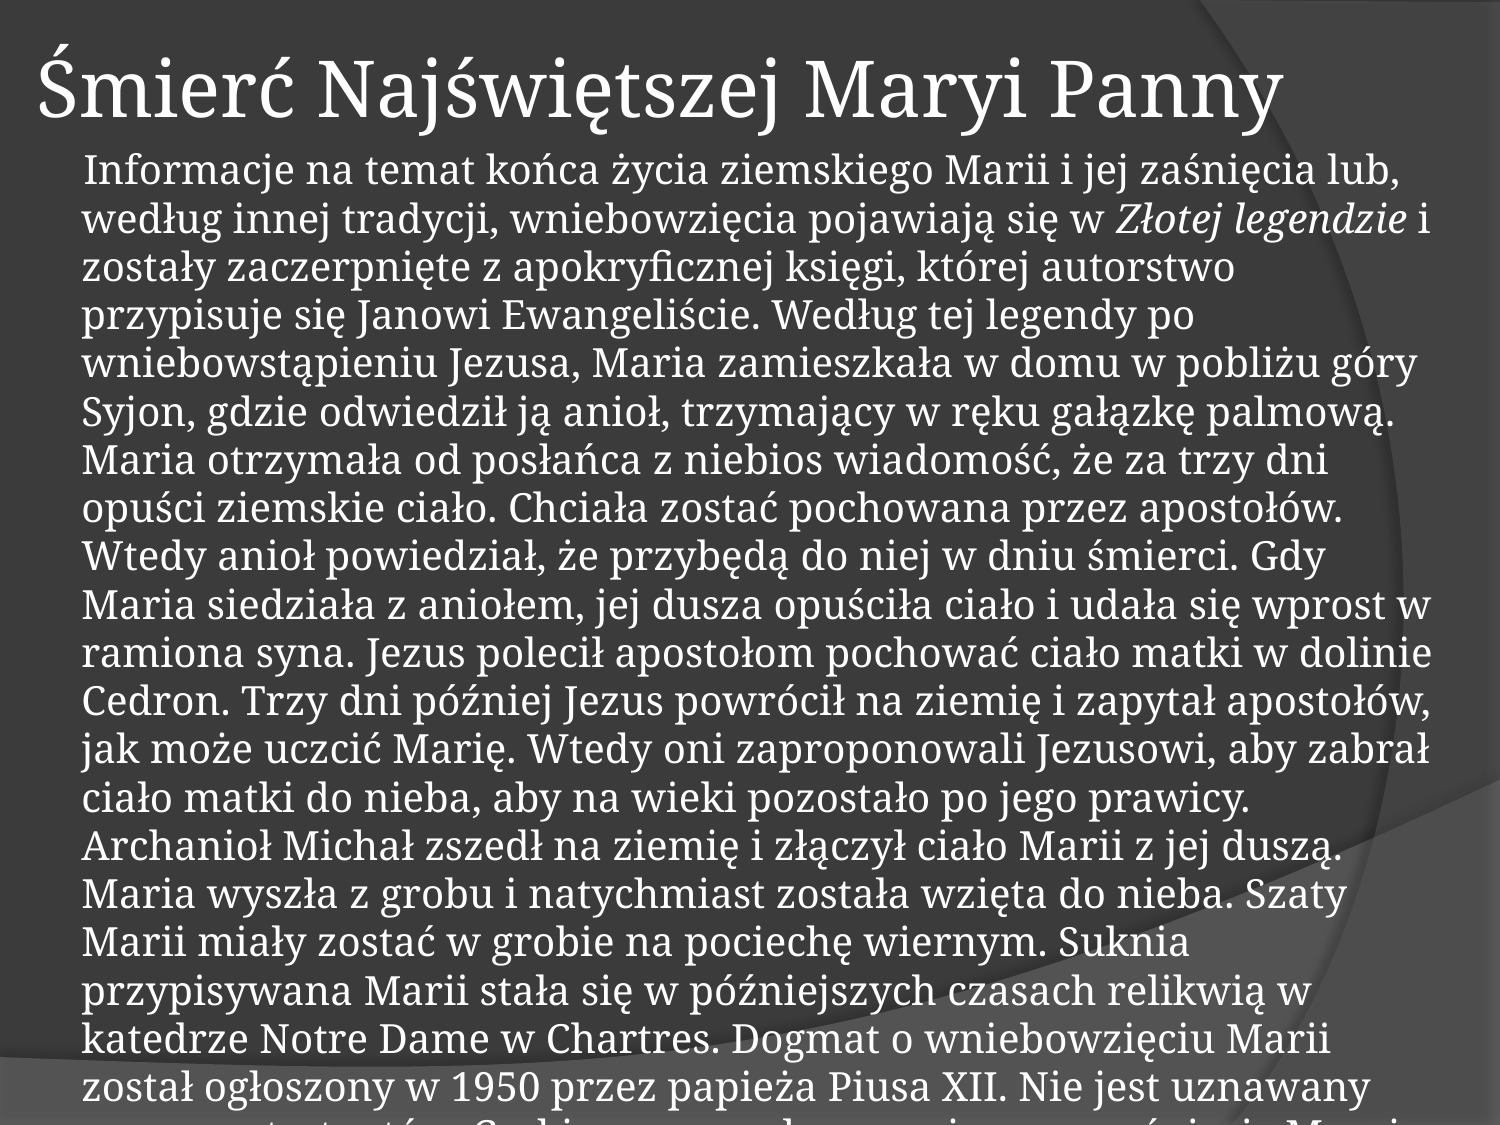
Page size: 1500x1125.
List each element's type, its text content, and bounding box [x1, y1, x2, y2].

title Śmierć Najświętszej Maryi Panny [29, 0, 1459, 137]
list Informacje na temat końca życia ziemskiego Marii i jej zaśnięcia lub, według innej tradycji, wniebowzięcia pojawiają się w Złotej legendzie i zostały zaczerpnięte z apokryficznej księgi, której autorstwo przypisuje się Janowi Ewangeliście. Według tej legendy po wniebowstąpieniu Jezusa, Maria zamieszkała w domu w pobliżu góry Syjon, gdzie odwiedził ją anioł, trzymający w ręku gałązkę palmową. Maria otrzymała od posłańca z niebios wiadomość, że za trzy dni opuści ziemskie ciało. Chciała zostać pochowana przez apostołów. Wtedy anioł powiedział, że przybędą do niej w dniu śmierci. Gdy Maria siedziała z aniołem, jej dusza opuściła ciało i udała się wprost w ramiona syna. Jezus polecił apostołom pochować ciało matki w dolinie Cedron. Trzy dni później Jezus powrócił na ziemię i zapytał apostołów, jak może uczcić Marię. Wtedy oni zaproponowali Jezusowi, aby zabrał ciało matki do nieba, aby na wieki pozostało po jego prawicy. Archanioł Michał zszedł na ziemię i złączył ciało Marii z jej duszą. Maria wyszła z grobu i natychmiast została wzięta do nieba. Szaty Marii miały zostać w grobie na pociechę wiernym. Suknia przypisywana Marii stała się w późniejszych czasach relikwią w katedrze Notre Dame w Chartres. Dogmat o wniebowzięciu Marii został ogłoszony w 1950 przez papieża Piusa XII. Nie jest uznawany przez protestantów. Cerkiew prawosławna wierzy w zaśnięcie Maryi, lecz nie dogmatyzuje tej nauki. [0, 137, 1459, 1125]
